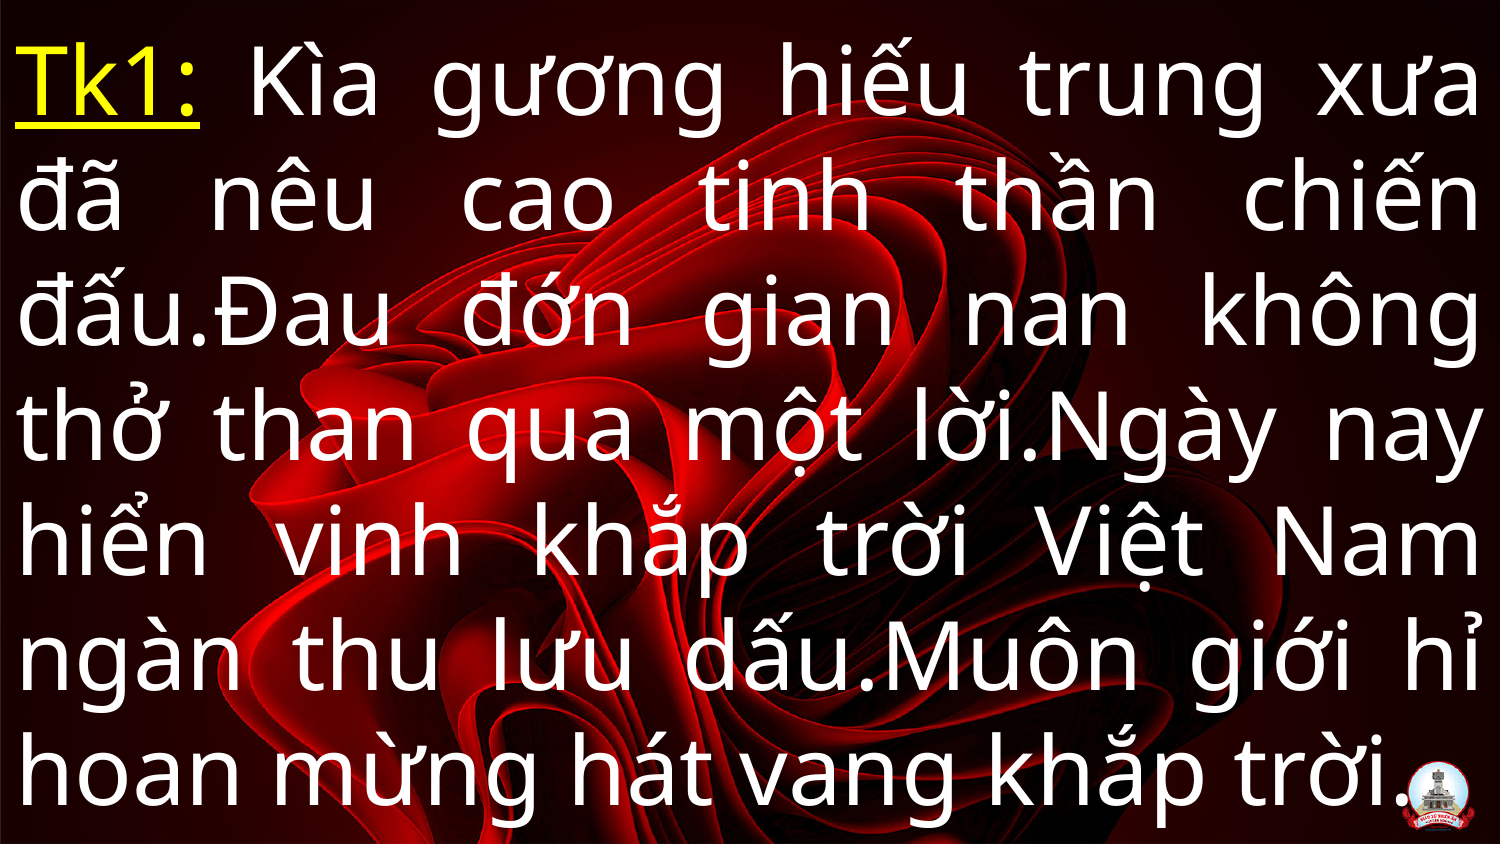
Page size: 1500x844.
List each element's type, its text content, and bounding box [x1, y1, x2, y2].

title Tk1: Kìa gương hiếu trung xưa đã nêu cao tinh thần chiến đấu.Đau đớn gian nan không thở than qua một lời.Ngày nay hiển vinh khắp trời Việt Nam ngàn thu lưu dấu.Muôn giới hỉ hoan mừng hát vang khắp trời. [0, 0, 1500, 844]
